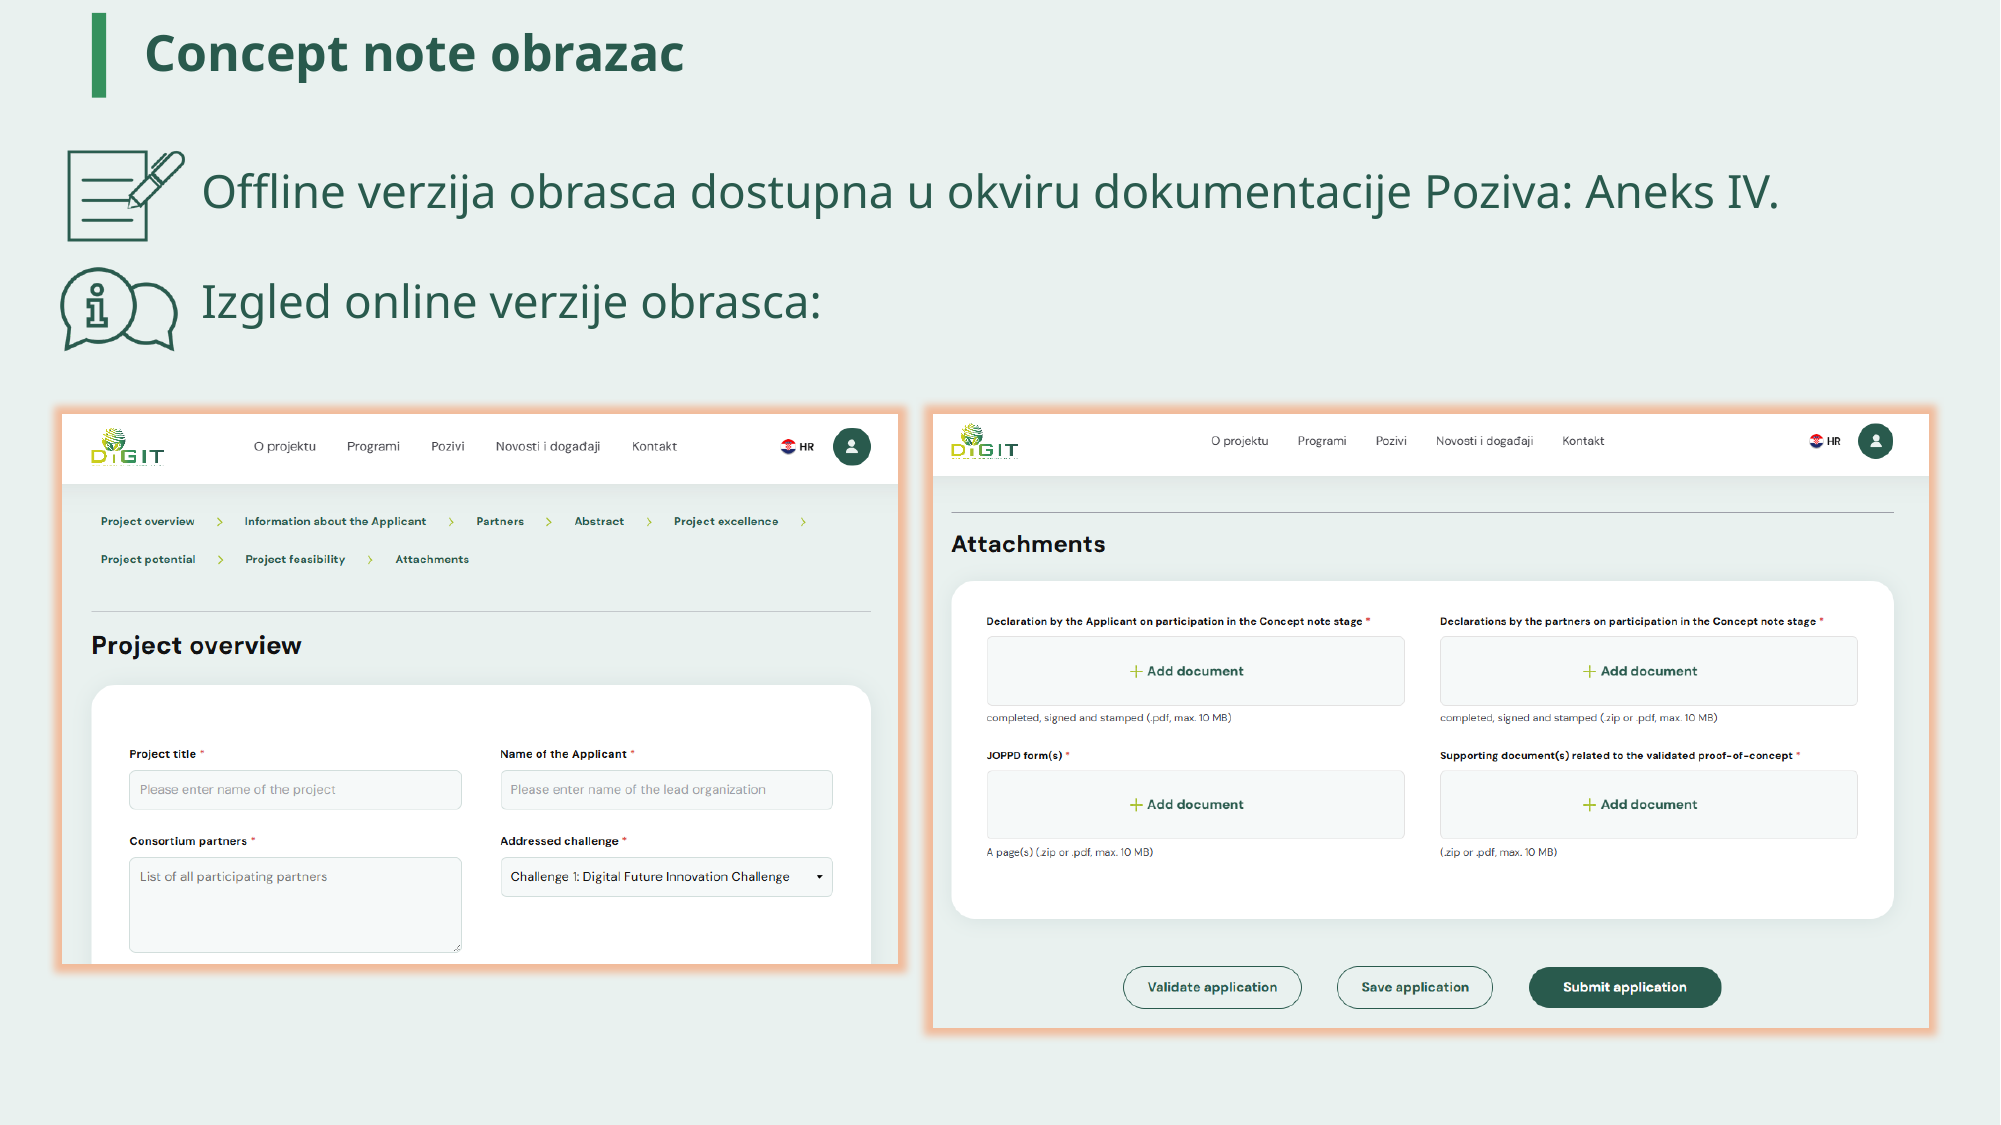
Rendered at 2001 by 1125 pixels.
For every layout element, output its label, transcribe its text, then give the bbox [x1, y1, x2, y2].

text_box [90, 11, 108, 99]
picture [932, 413, 1930, 1029]
text_box Offline verzija obrasca dostupna u okviru dokumentacije Poziva: Aneks IV. Izgled online verzije obrasca: [186, 155, 1975, 336]
title Concept note obrazac [129, 19, 1737, 91]
picture [62, 413, 899, 965]
picture [56, 131, 191, 371]
